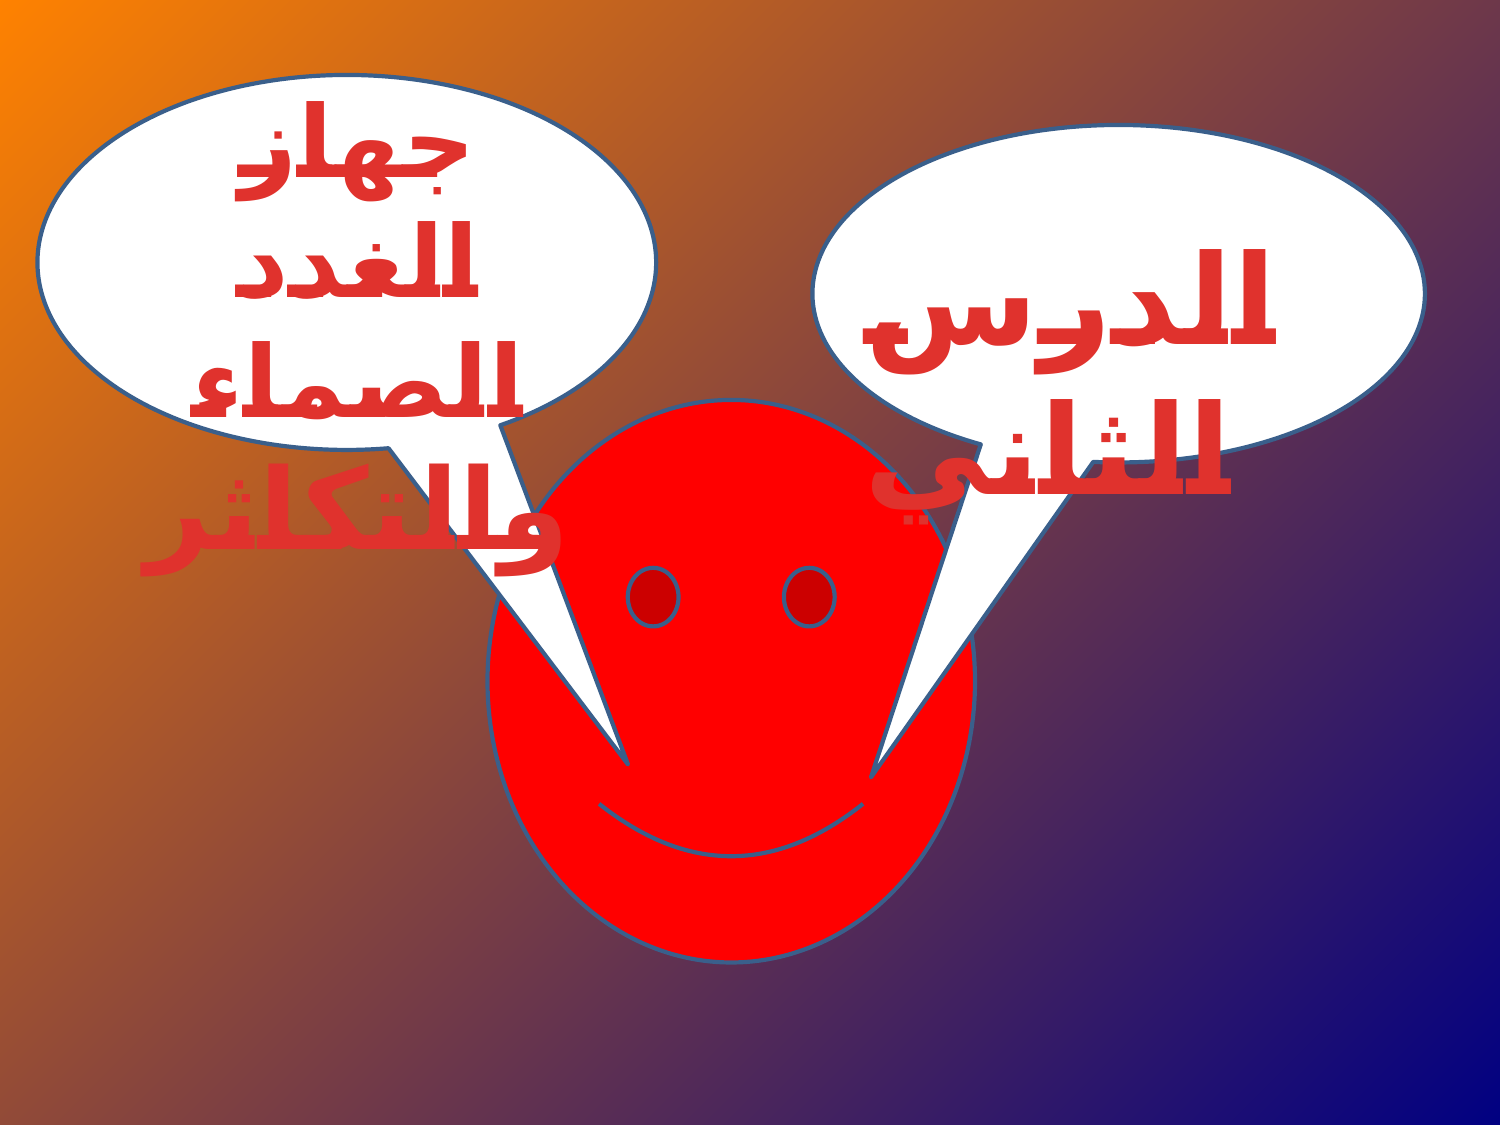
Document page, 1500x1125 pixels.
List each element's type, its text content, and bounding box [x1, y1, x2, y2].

text_box [485, 580, 630, 767]
text_box [810, 122, 1390, 377]
text_box الدرس الثاني [849, 212, 1463, 528]
text_box [610, 160, 659, 364]
text_box [485, 397, 978, 965]
text_box جهاز الغدد الصماء والتكاثر [105, 70, 610, 580]
text_box [35, 142, 105, 382]
text_box [868, 528, 1050, 780]
